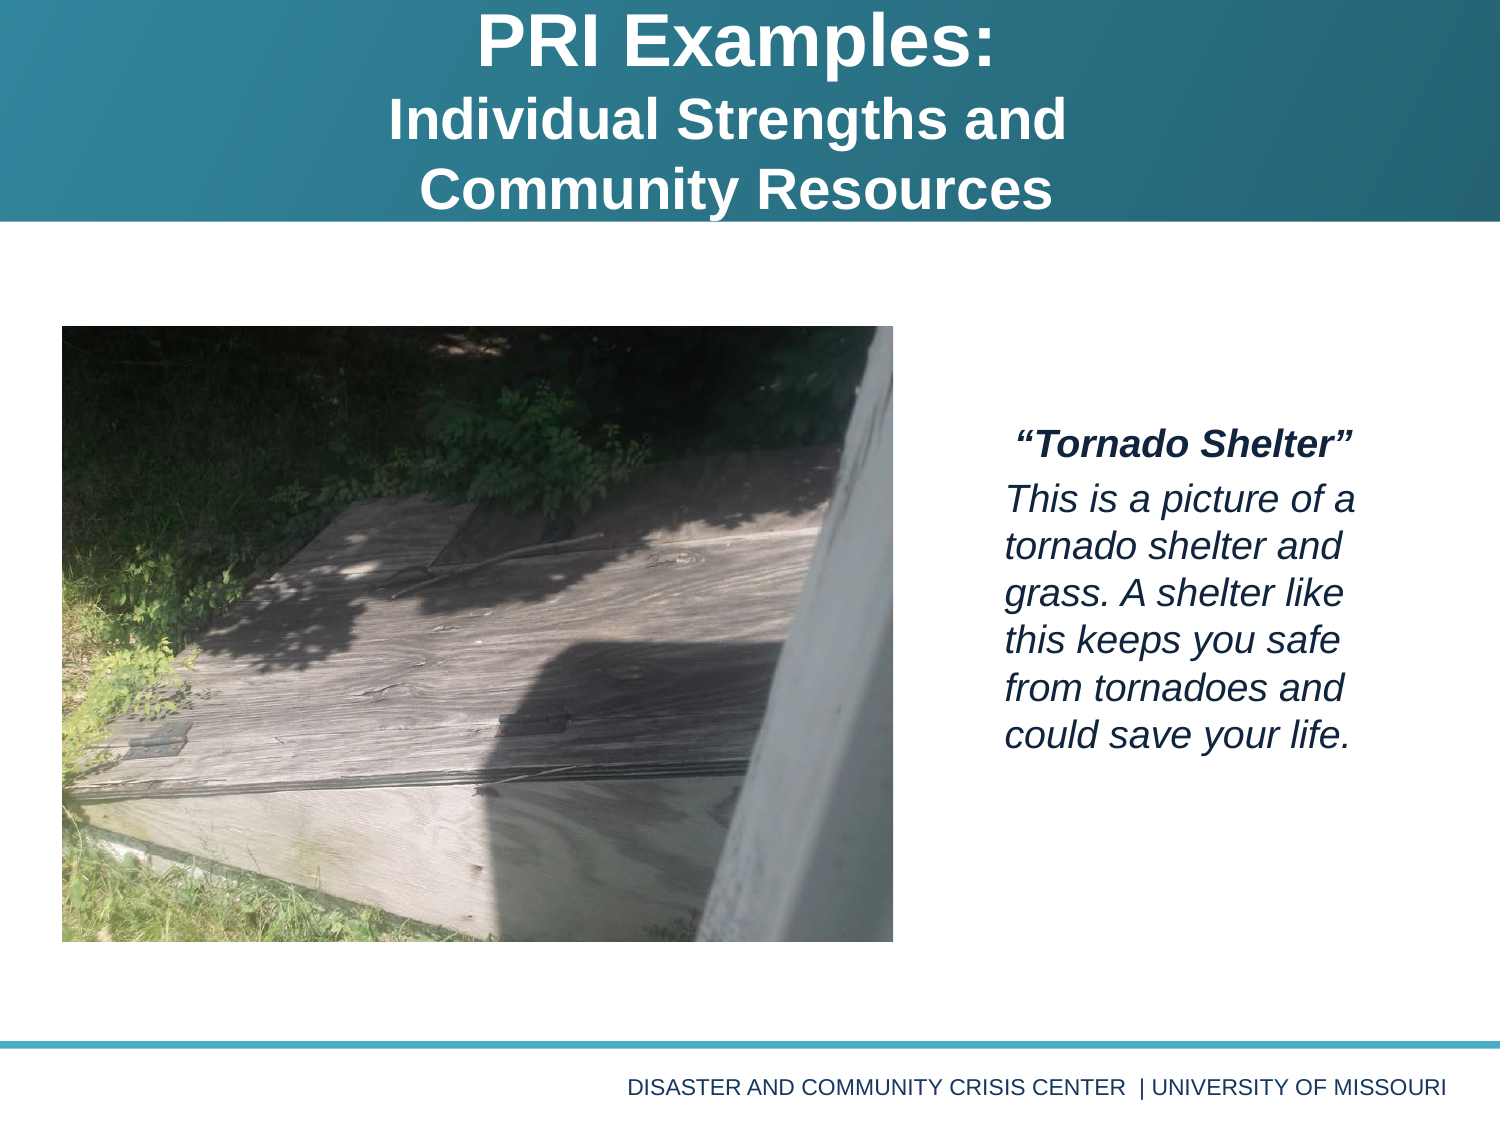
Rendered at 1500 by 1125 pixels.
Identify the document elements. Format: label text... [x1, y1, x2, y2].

picture [61, 326, 894, 942]
title PRI Examples: Individual Strengths and Community Resources [62, 12, 1413, 200]
list “Tornado Shelter” This is a picture of a tornado shelter and grass. A shelter like this keeps you safe from tornadoes and could save your life. [989, 410, 1389, 859]
